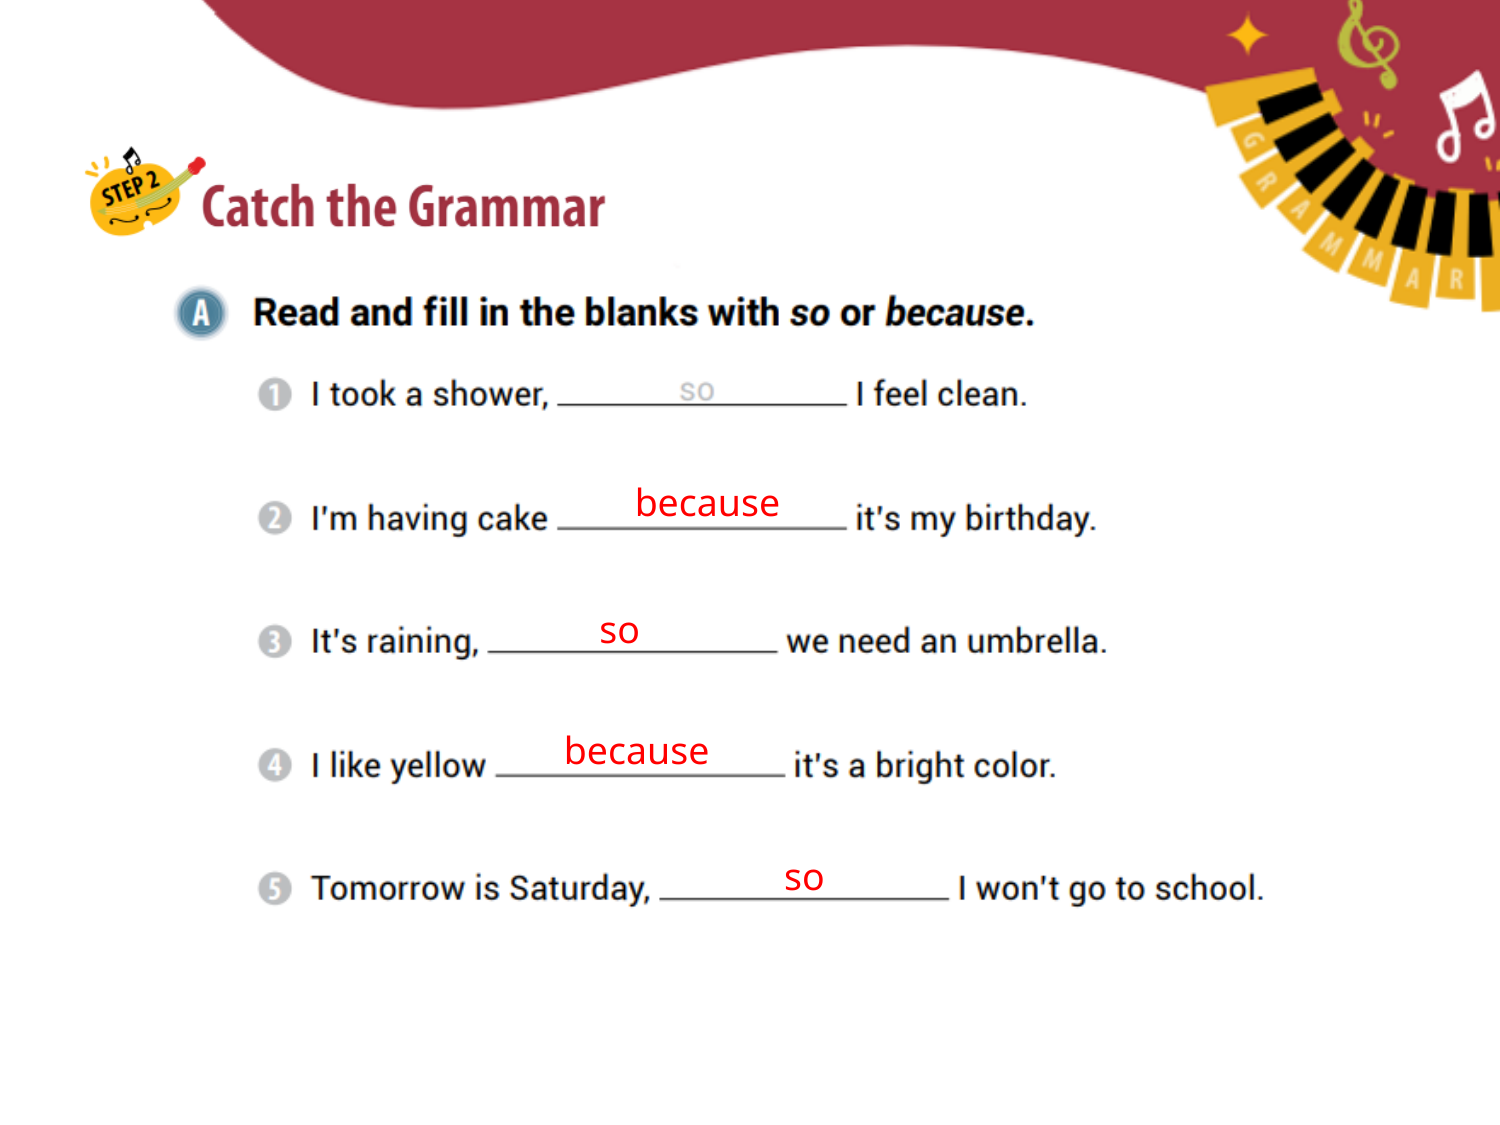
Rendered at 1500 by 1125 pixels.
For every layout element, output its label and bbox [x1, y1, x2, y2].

list [159, 273, 1307, 929]
picture [0, 0, 1500, 1125]
